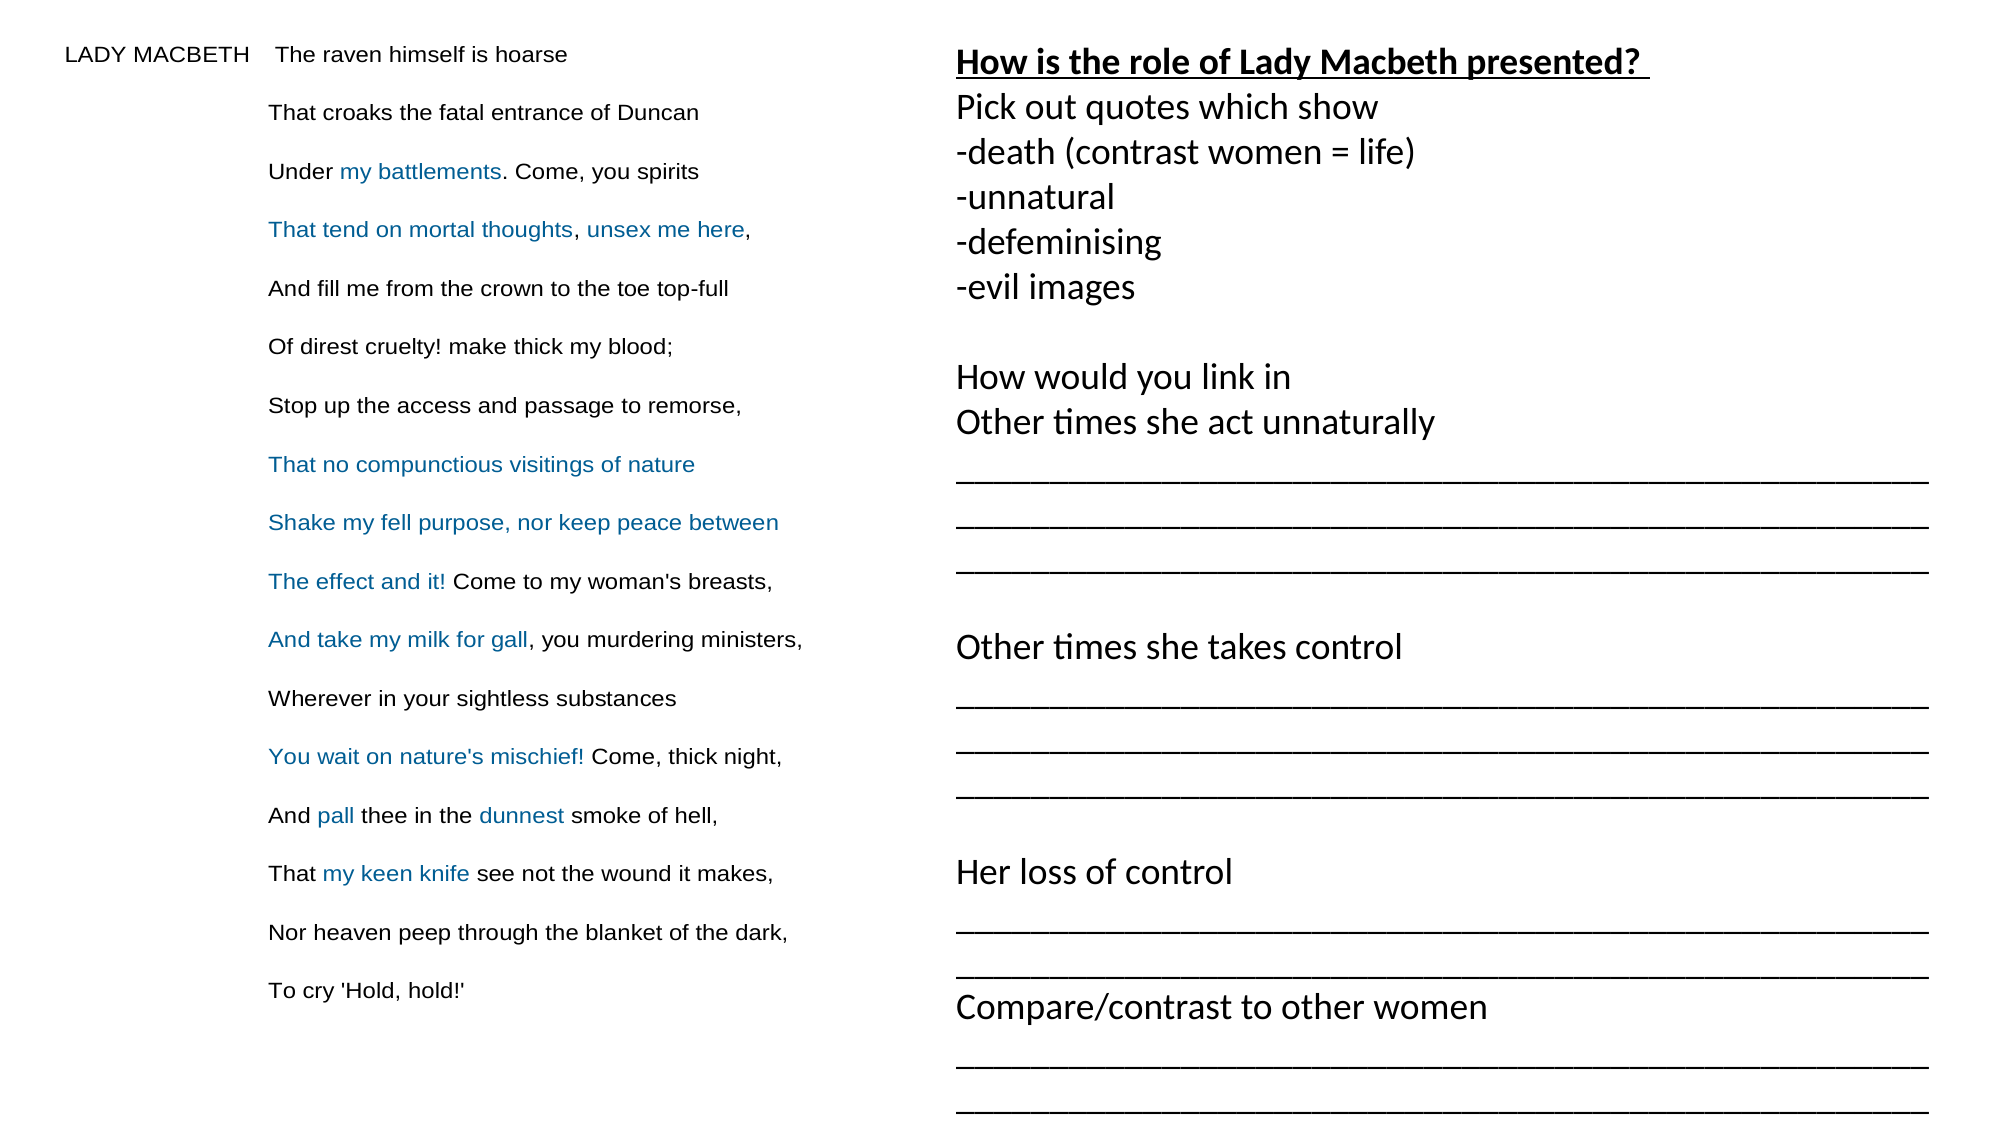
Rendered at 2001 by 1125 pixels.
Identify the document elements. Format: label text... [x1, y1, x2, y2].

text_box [24, 29, 921, 1073]
text_box How is the role of Lady Macbeth presented? Pick out quotes which show -death (contrast women = life) -unnatural -defeminising -evil images How would you link in Other times she act unnaturally ____________________________________________________________________________________________________________________________________________________________ Other times she takes control ____________________________________________________________________________________________________________________________________________________________ Her loss of control ________________________________________________________________________________________________________ Compare/contrast to other women ________________________________________________________________________________________________________ [941, 29, 1961, 1125]
